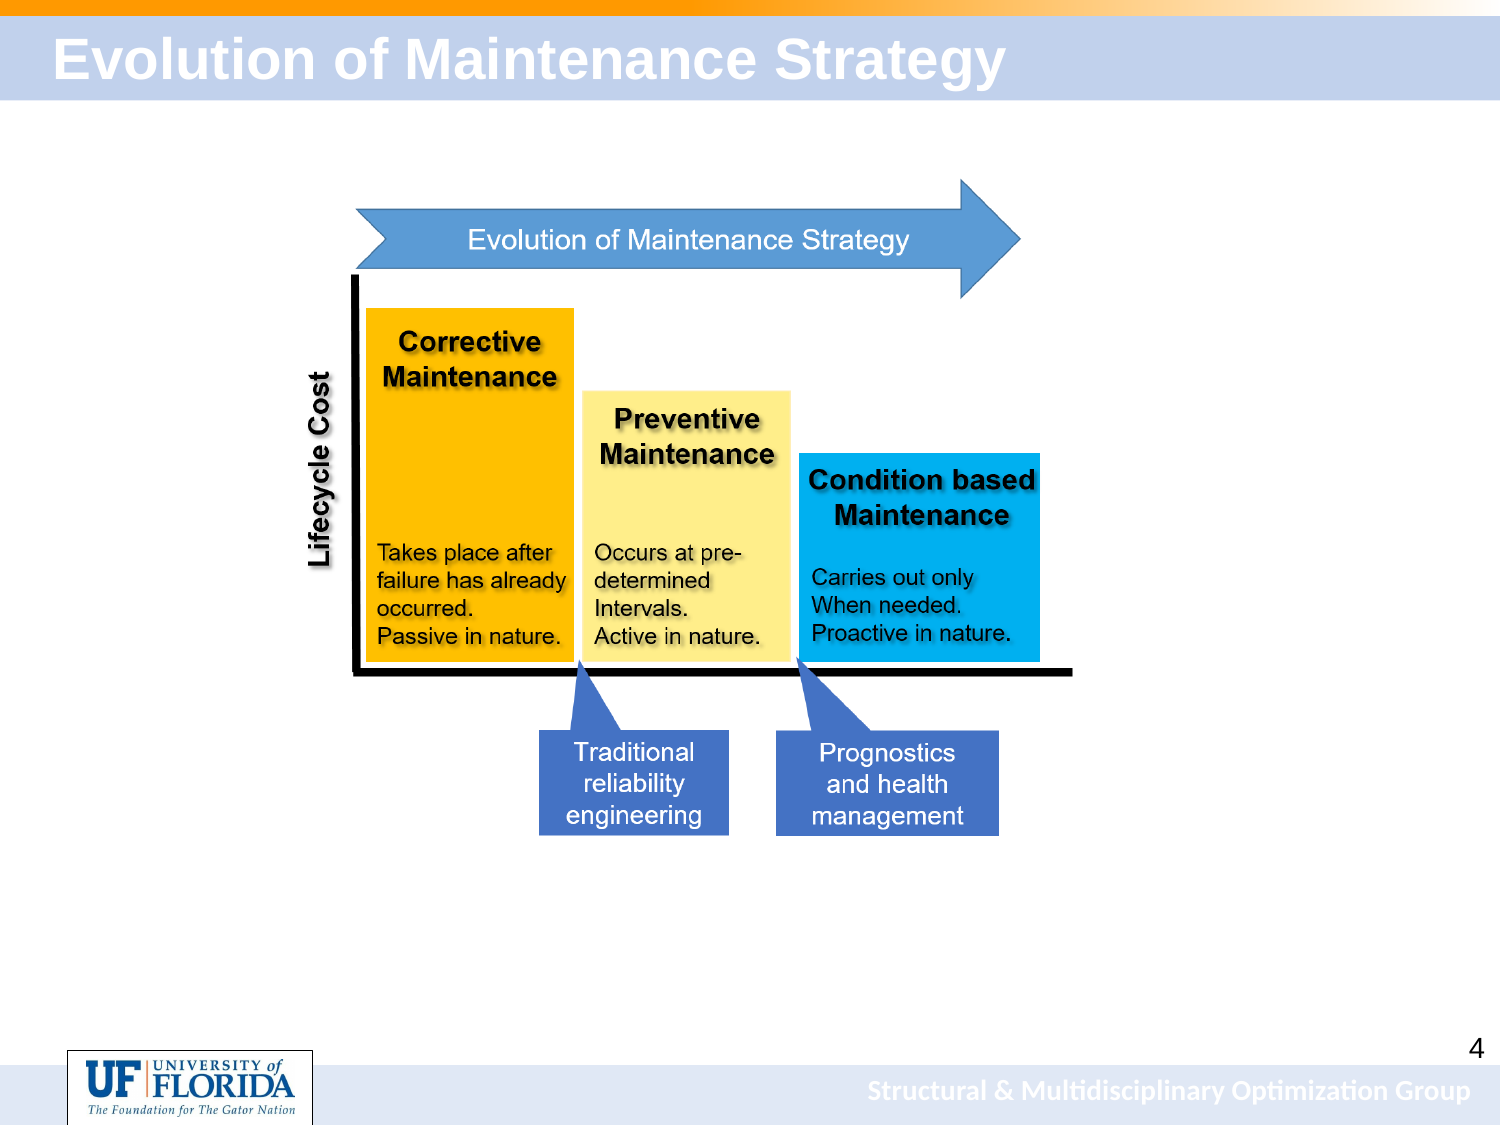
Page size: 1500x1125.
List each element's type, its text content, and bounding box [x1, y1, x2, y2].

picture [294, 172, 1088, 854]
title Evolution of Maintenance Strategy [37, 12, 1450, 101]
picture [86, 1059, 295, 1117]
